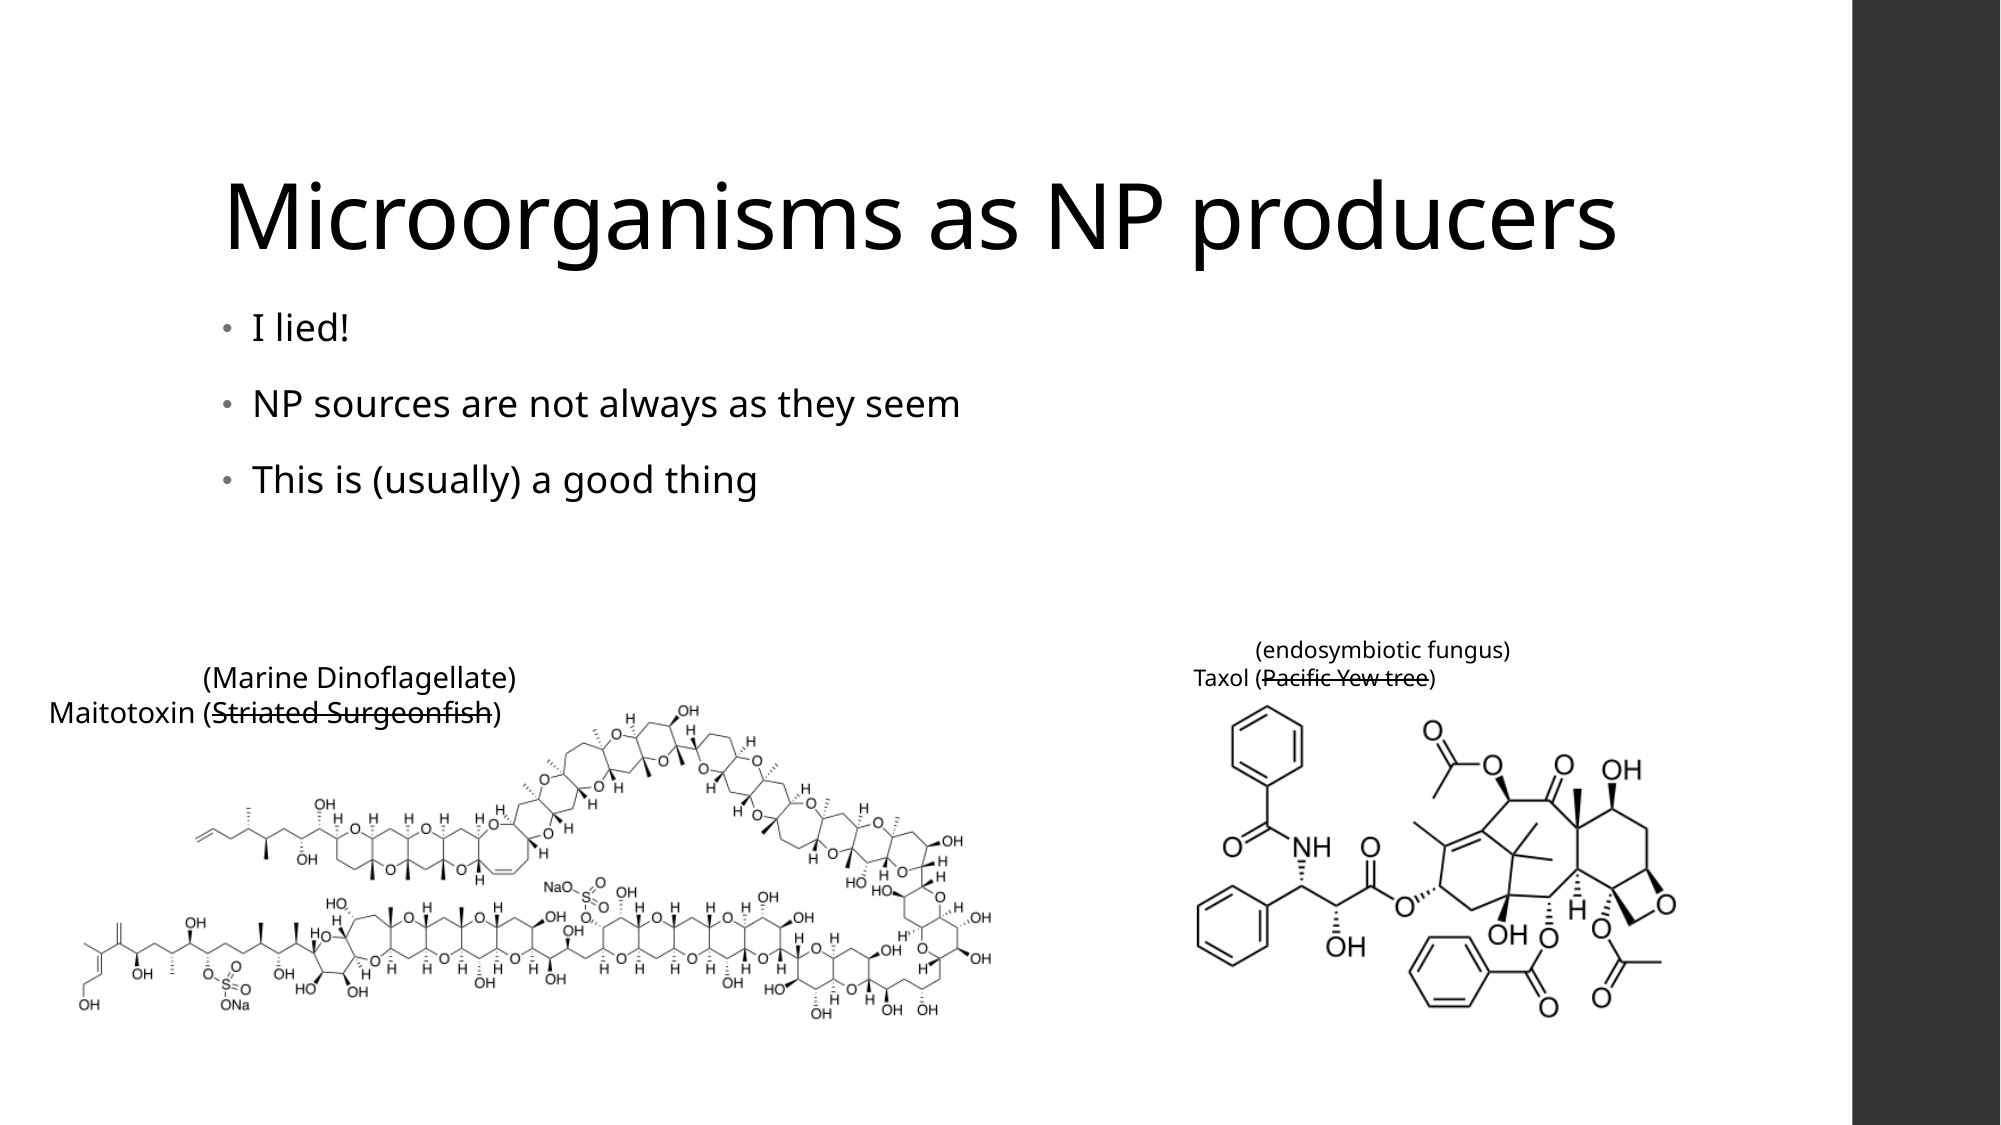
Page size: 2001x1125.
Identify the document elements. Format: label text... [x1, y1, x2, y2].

title Microorganisms as NP producers [206, 60, 1797, 278]
list I lied! NP sources are not always as they seem This is (usually) a good thing [206, 299, 1617, 1014]
text_box Taxol (endosymbiotic fungus) Taxol (Pacific Yew tree) [1178, 628, 1652, 683]
text_box Maitotoxin (Marine Dinoflagellate) Maitotoxin (Striated Surgeonfish) [33, 651, 532, 737]
picture [1178, 686, 1694, 1036]
picture [68, 694, 1003, 1030]
